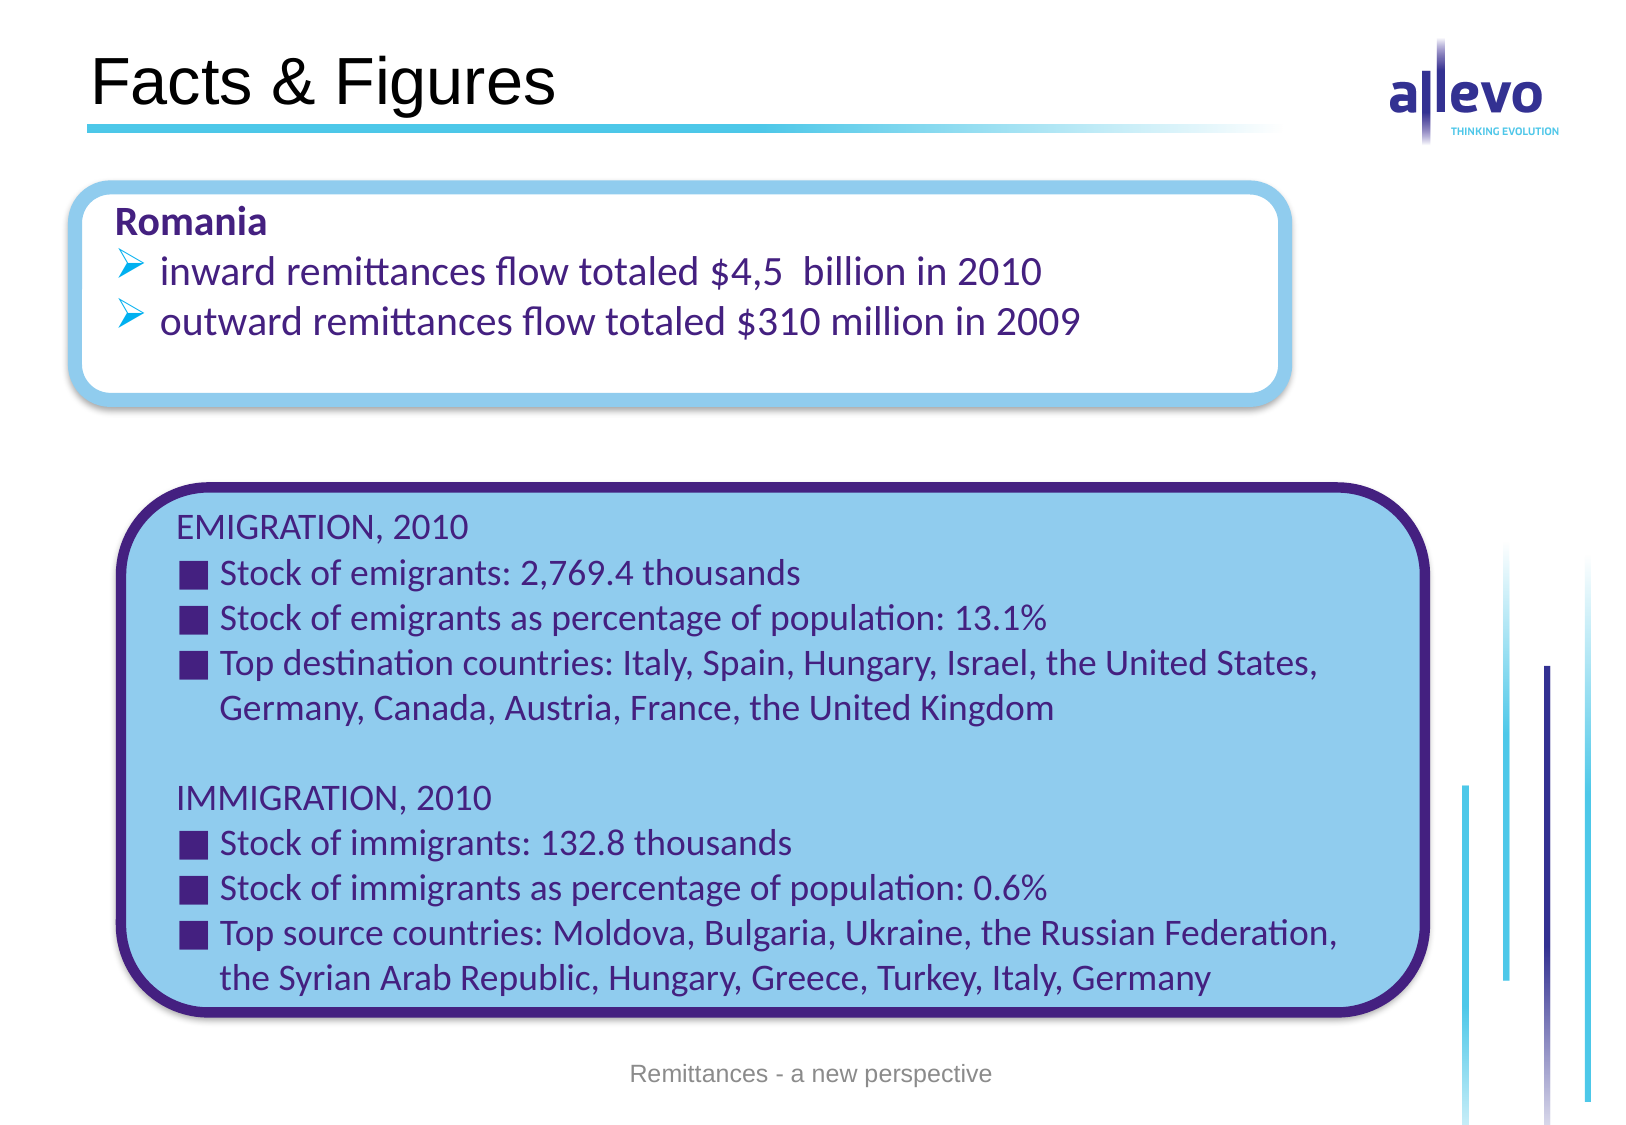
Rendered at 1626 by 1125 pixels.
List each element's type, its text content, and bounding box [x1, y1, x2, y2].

footer Remittances - a new perspective [347, 1042, 1275, 1103]
picture [87, 0, 1587, 180]
text_box EMIGRATION, 2010 ■ Stock of emigrants: 2,769.4 thousands ■ Stock of emigrants as percentage of population: 13.1% ■ Top destination countries: Italy, Spain, Hungary, Israel, the United States, Germany, Canada, Austria, France, the United Kingdom IMMIGRATION, 2010 ■ Stock of immigrants: 132.8 thousands ■ Stock of immigrants as percentage of population: 0.6% ■ Top source countries: Moldova, Bulgaria, Ukraine, the Russian Federation, the Syrian Arab Republic, Hungary, Greece, Turkey, Italy, Germany [120, 487, 1425, 1013]
picture [1462, 490, 1591, 1125]
title Facts & Figures [74, 24, 1369, 131]
text_box Romania inward remittances flow totaled $4,5 billion in 2010 outward remittances flow totaled $310 million in 2009 [74, 187, 1286, 400]
